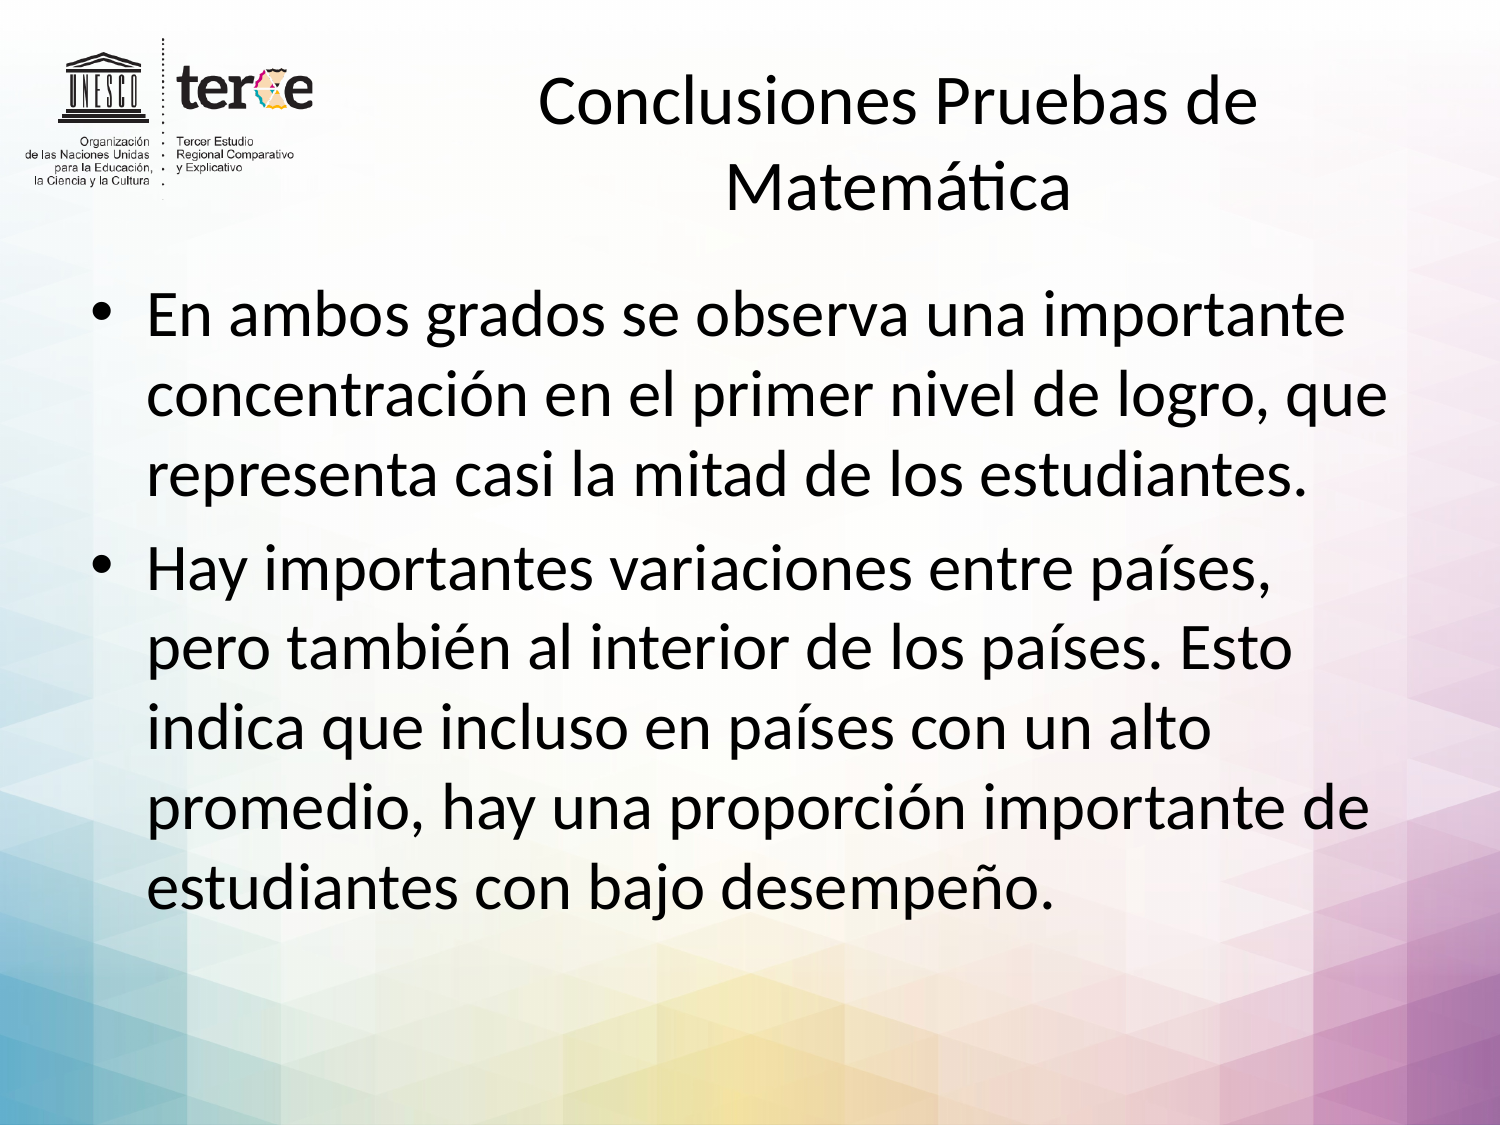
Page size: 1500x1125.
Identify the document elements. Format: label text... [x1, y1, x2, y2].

list En ambos grados se observa una importante concentración en el primer nivel de logro, que representa casi la mitad de los estudiantes. Hay importantes variaciones entre países, pero también al interior de los países. Esto indica que incluso en países con un alto promedio, hay una proporción importante de estudiantes con bajo desempeño. [75, 262, 1425, 1005]
title Conclusiones Pruebas de Matemática [372, 45, 1425, 233]
picture [0, 0, 1500, 1125]
